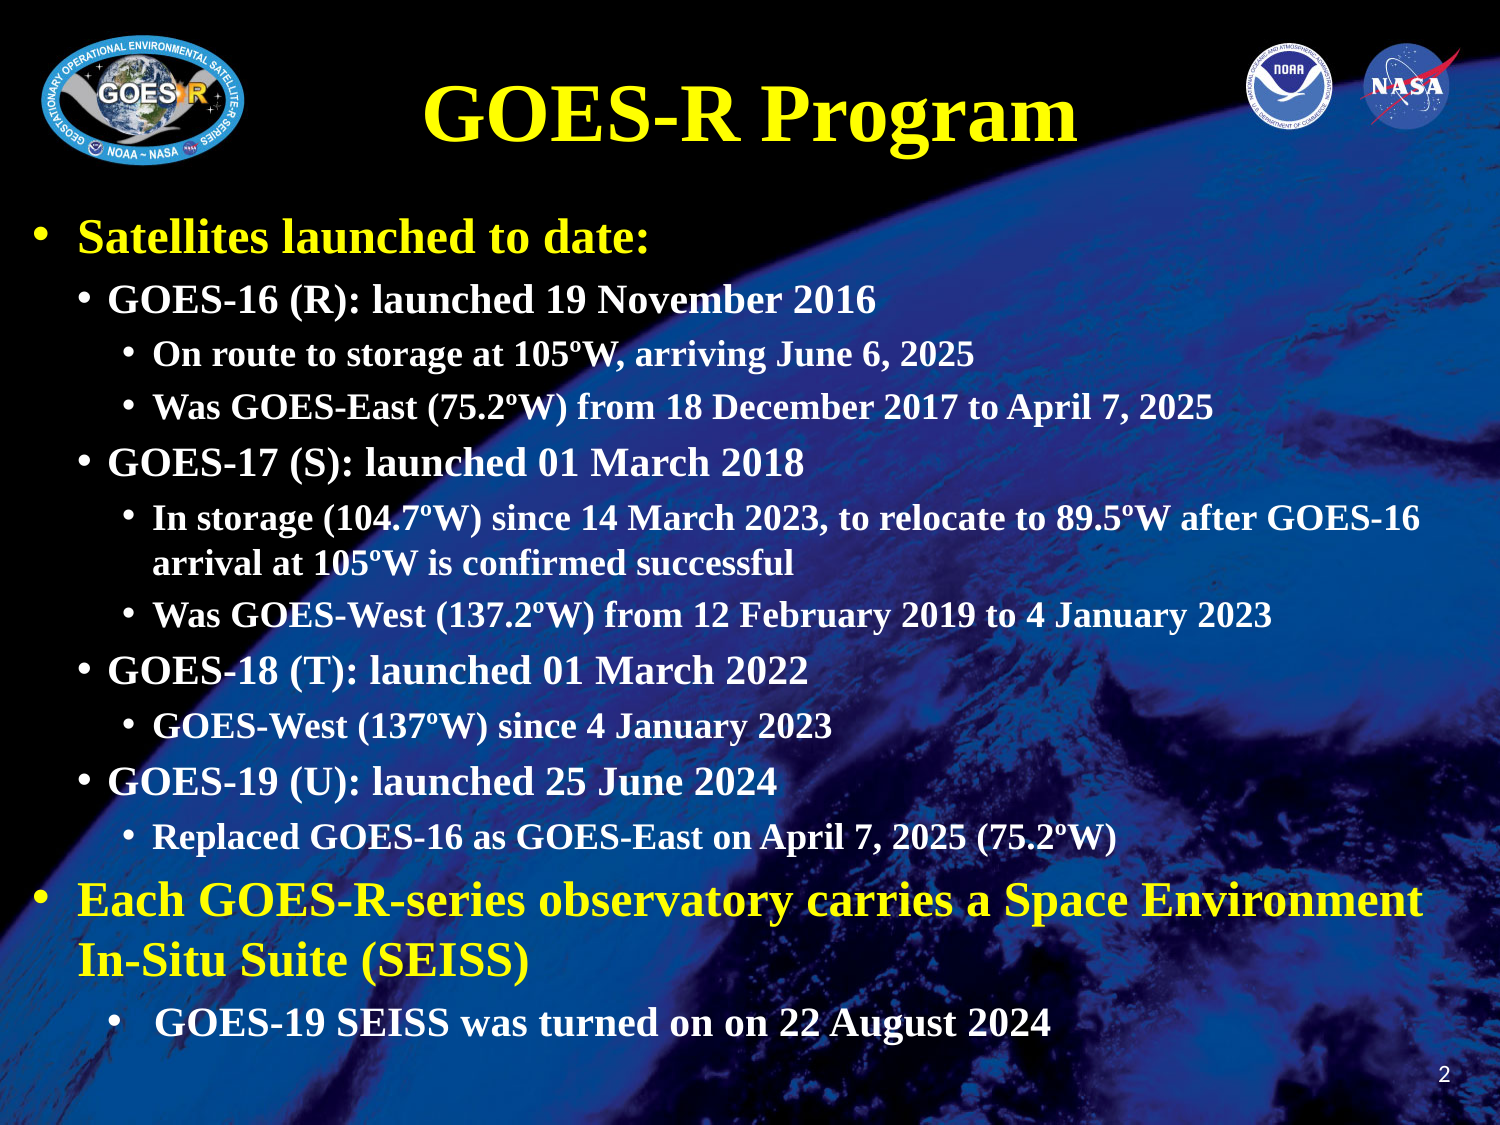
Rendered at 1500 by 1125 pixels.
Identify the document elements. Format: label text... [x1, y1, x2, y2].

slide_number 2 [1353, 1042, 1466, 1103]
picture [0, 0, 1500, 1125]
list Satellites launched to date: GOES-16 (R): launched 19 November 2016 On route to storage at 105ºW, arriving June 6, 2025 Was GOES-East (75.2ºW) from 18 December 2017 to April 7, 2025 GOES-17 (S): launched 01 March 2018 In storage (104.7ºW) since 14 March 2023, to relocate to 89.5ºW after GOES-16 arrival at 105ºW is confirmed successful Was GOES-West (137.2ºW) from 12 February 2019 to 4 January 2023 GOES-18 (T): launched 01 March 2022 GOES-West (137ºW) since 4 January 2023 GOES-19 (U): launched 25 June 2024 Replaced GOES-16 as GOES-East on April 7, 2025 (75.2ºW) Each GOES-R-series observatory carries a Space Environment In-Situ Suite (SEISS) GOES-19 SEISS was turned on on 22 August 2024 [17, 195, 1483, 1086]
title GOES-R Program [361, 33, 1139, 184]
